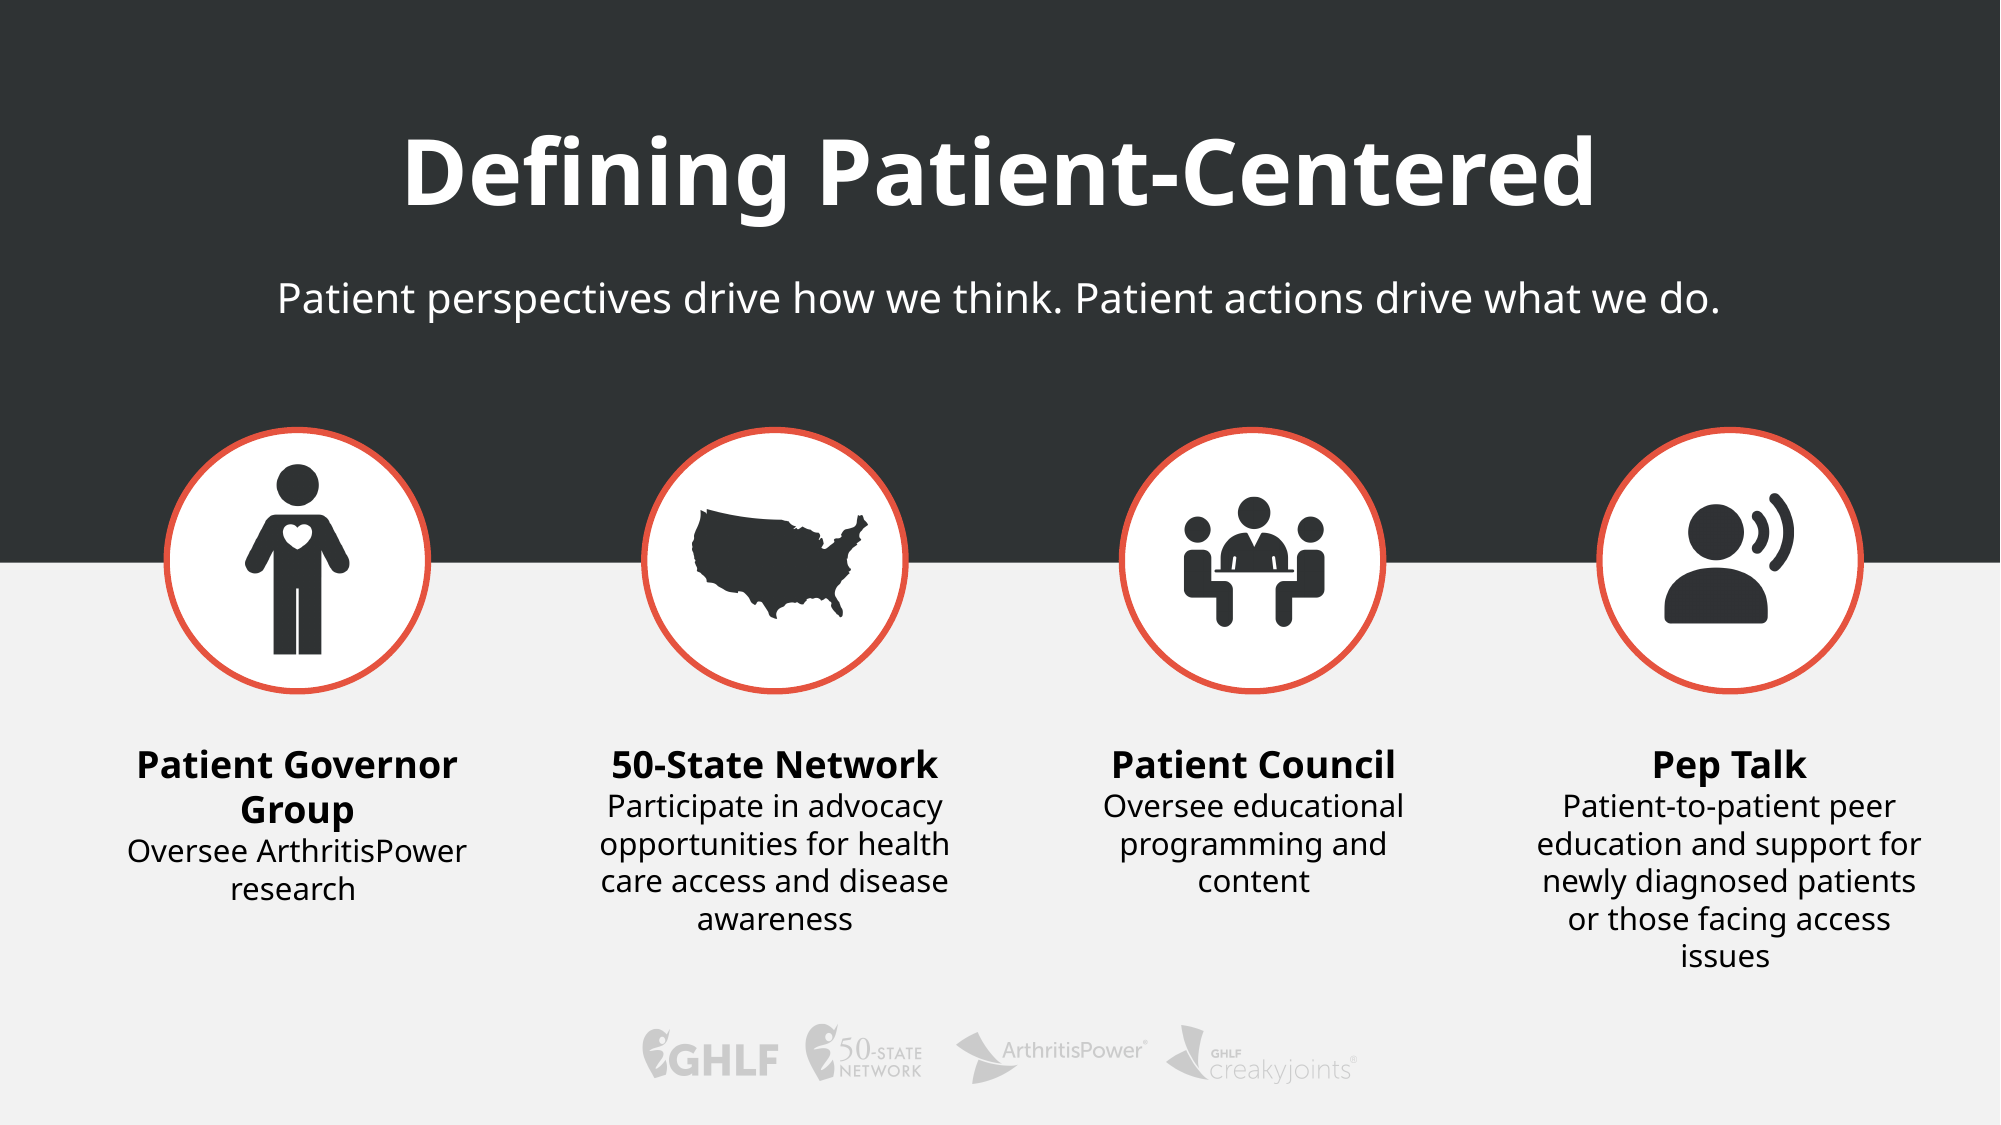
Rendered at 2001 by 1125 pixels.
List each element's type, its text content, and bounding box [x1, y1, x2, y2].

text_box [166, 429, 429, 692]
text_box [644, 429, 906, 692]
text_box Patient Governor Group Oversee ArthritisPower research [78, 733, 517, 914]
text_box Patient perspectives drive how we think. Patient actions drive what we do. [109, 264, 1889, 330]
text_box Defining Patient-Centered [184, 113, 1816, 224]
text_box 50-State Network Participate in advocacy opportunities for health care access and disease awareness [559, 733, 991, 944]
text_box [1121, 429, 1384, 692]
text_box Pep Talk Patient-to-patient peer education and support for newly diagnosed patients or those facing access issues [1520, 733, 1939, 981]
text_box Patient Council Oversee educational programming and content [1058, 733, 1450, 907]
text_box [1599, 429, 1861, 692]
